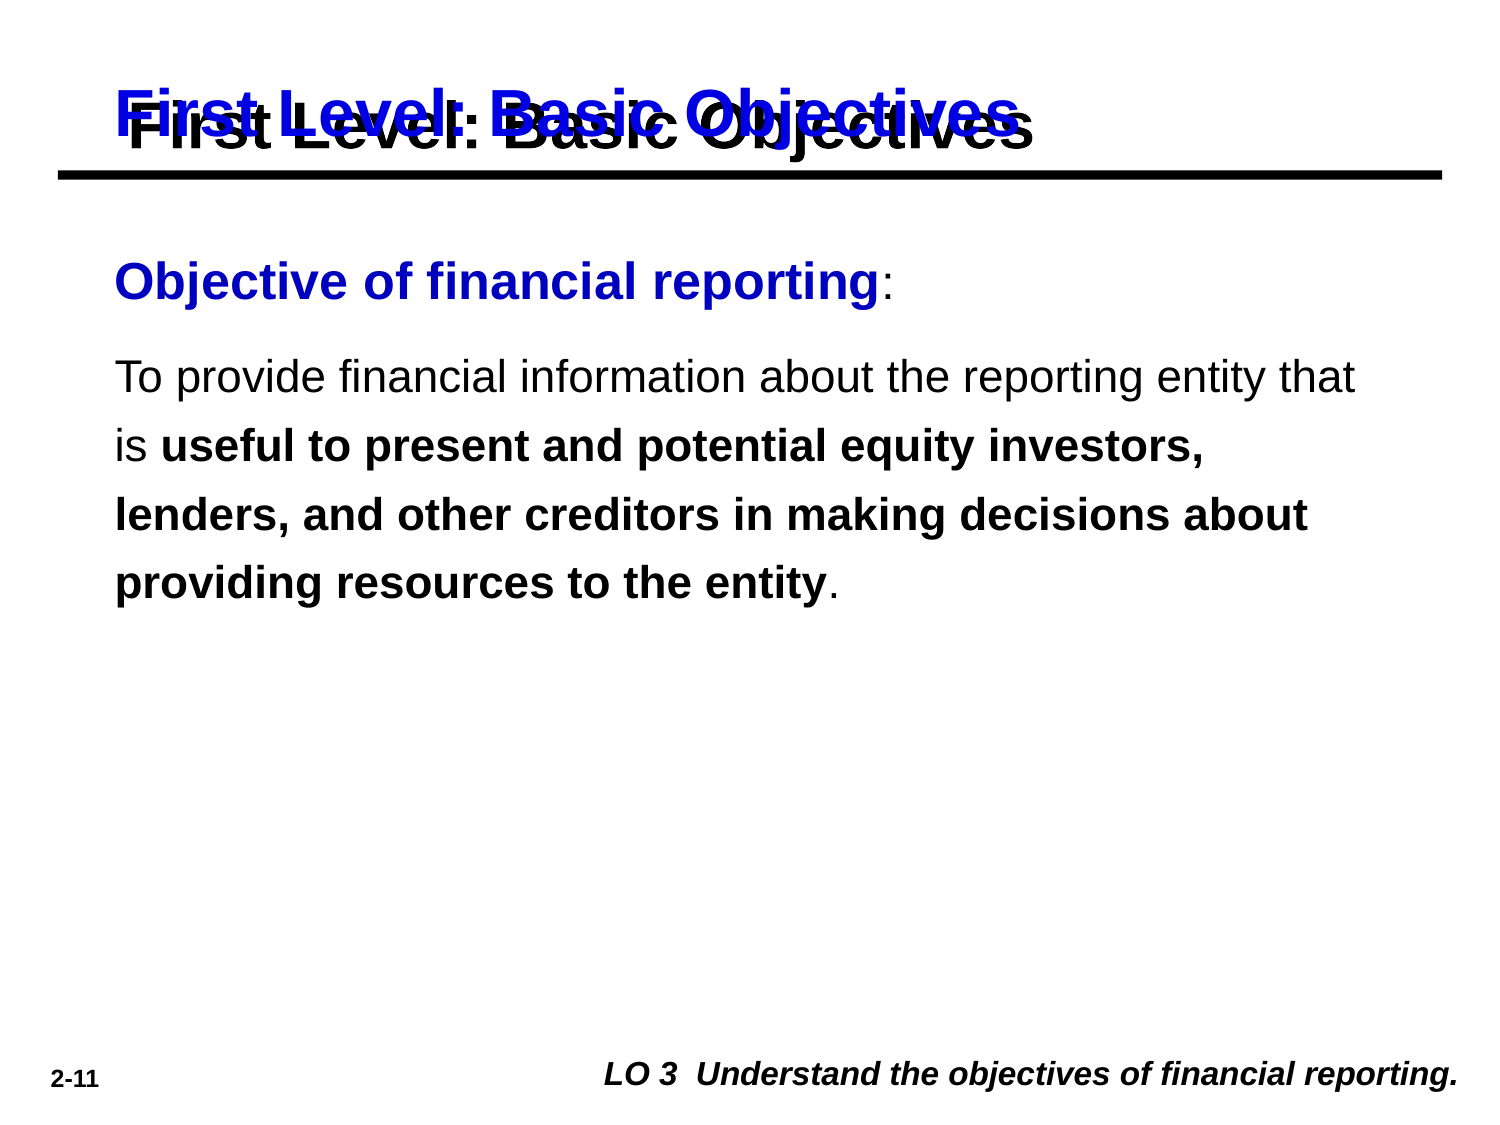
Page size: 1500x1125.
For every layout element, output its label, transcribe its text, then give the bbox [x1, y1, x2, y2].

text_box Objective of financial reporting: To provide financial information about the reporting entity that is useful to present and potential equity investors, lenders, and other creditors in making decisions about providing resources to the entity. [99, 224, 1375, 616]
text_box LO 3 Understand the objectives of financial reporting. [487, 1044, 1475, 1100]
title First Level: Basic Objectives [99, 61, 1451, 155]
